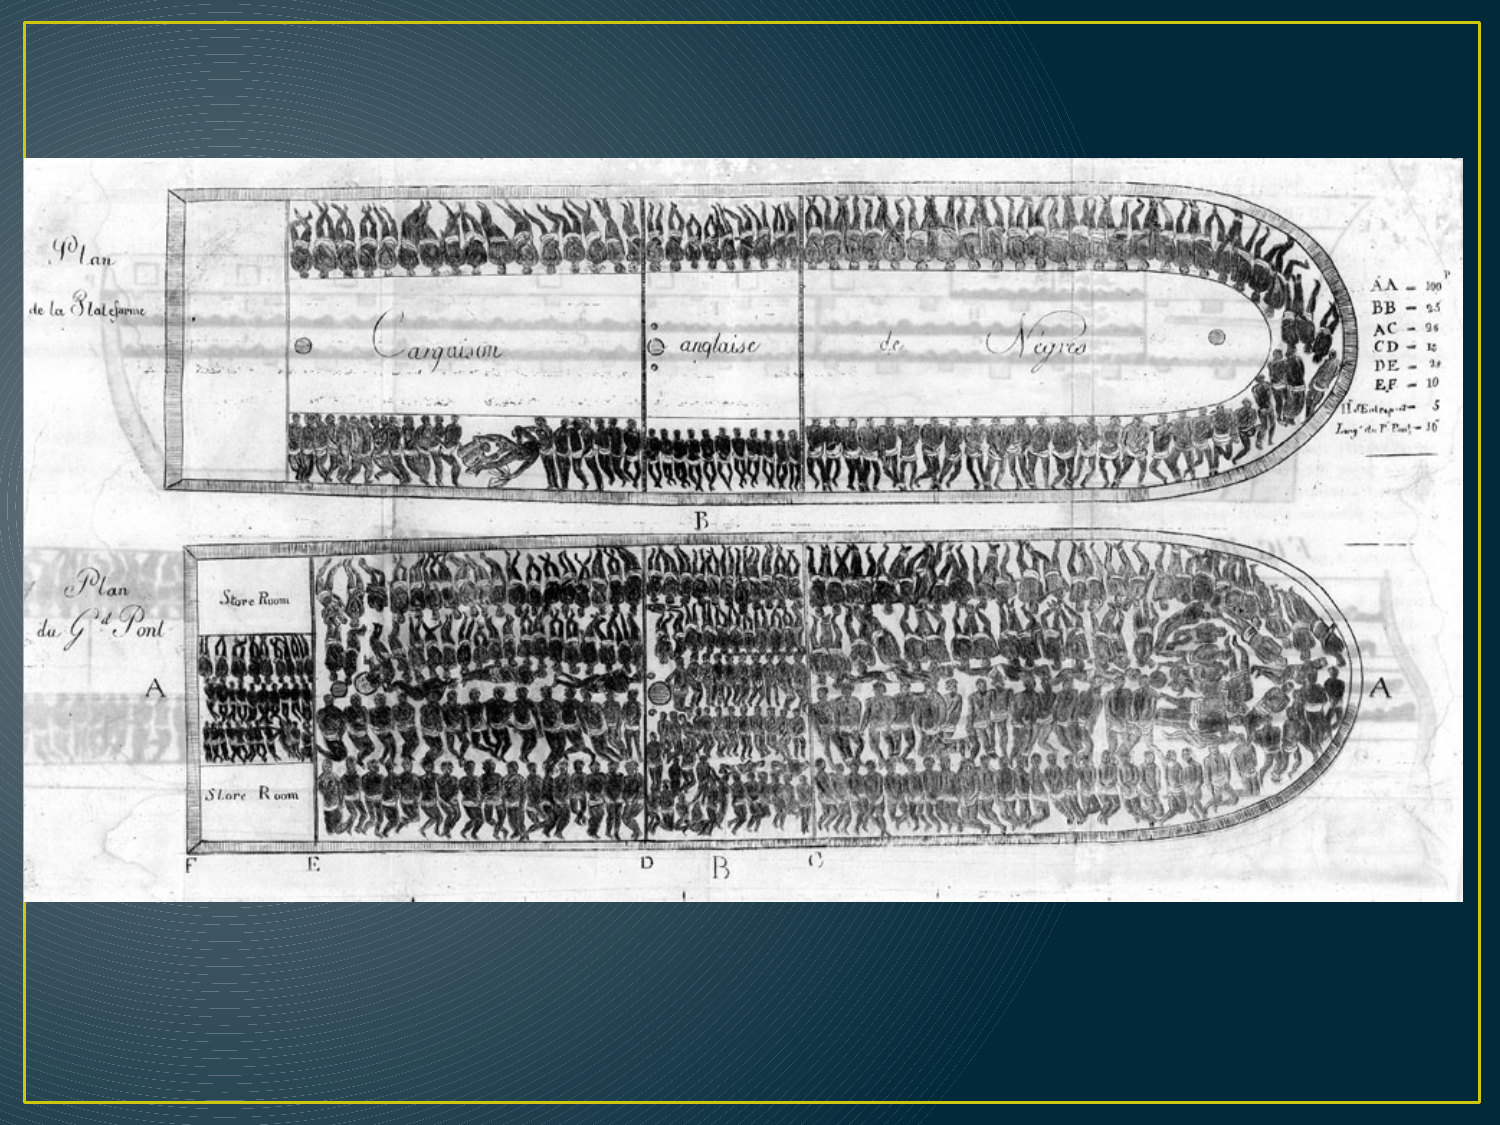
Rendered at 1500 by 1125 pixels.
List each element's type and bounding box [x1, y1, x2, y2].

picture [1017, 907, 1033, 916]
picture [24, 152, 1462, 903]
